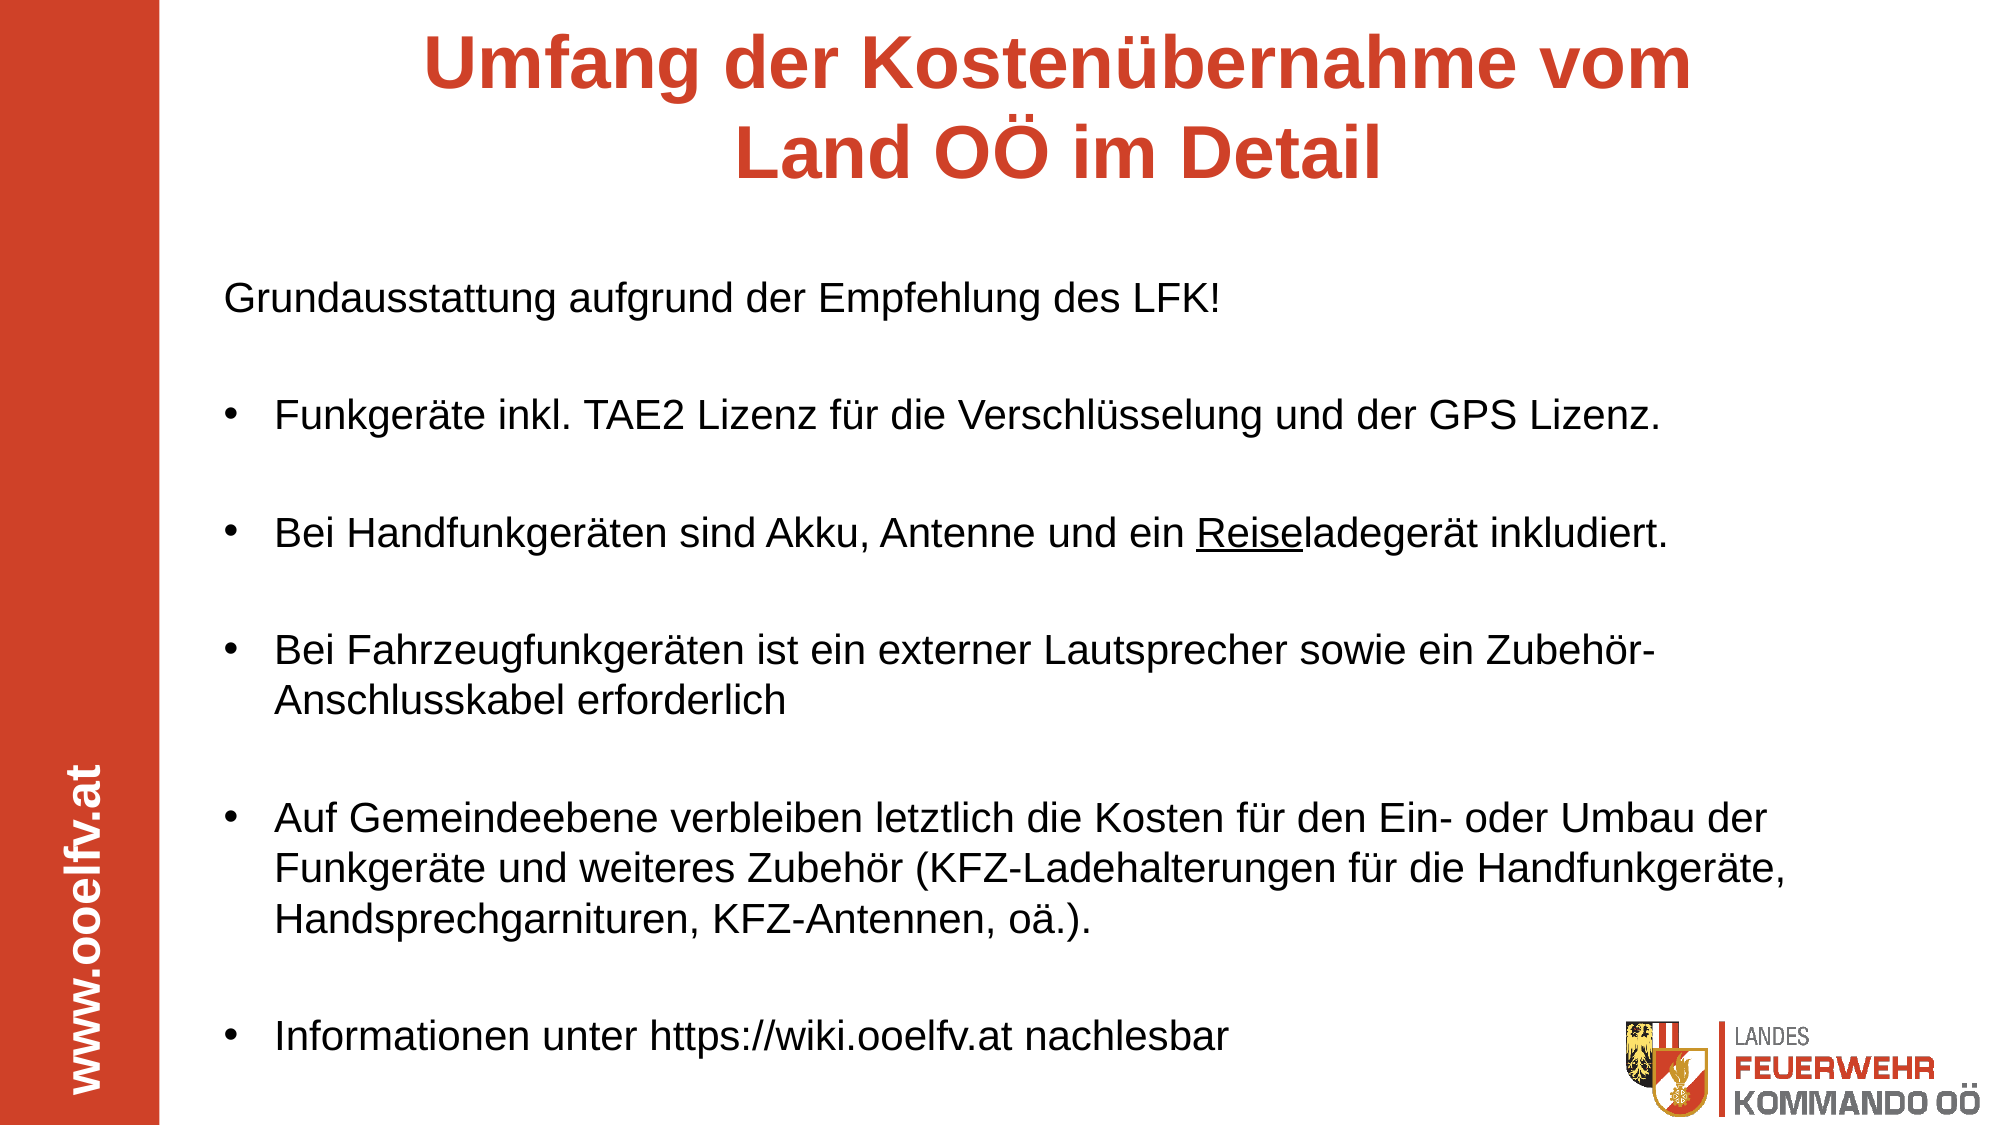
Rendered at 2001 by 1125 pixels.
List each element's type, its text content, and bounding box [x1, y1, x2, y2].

picture [1620, 1013, 1995, 1125]
text_box [979, 524, 1021, 585]
title Umfang der Kostenübernahme vom Land OÖ im Detail [385, 78, 1733, 219]
list Grundausstattung aufgrund der Empfehlung des LFK! Funkgeräte inkl. TAE2 Lizenz für die Verschlüsselung und der GPS Lizenz. Bei Handfunkgeräten sind Akku, Antenne und ein Reiseladegerät inkludiert. Bei Fahrzeugfunkgeräten ist ein externer Lautsprecher sowie ein Zubehör-Anschlusskabel erforderlich Auf Gemeindeebene verbleiben letztlich die Kosten für den Ein- oder Umbau der Funkgeräte und weiteres Zubehör (KFZ-Ladehalterungen für die Handfunkgeräte, Handsprechgarnituren, KFZ-Antennen, oä.). Informationen unter https://wiki.ooelfv.at nachlesbar [208, 262, 1945, 1071]
